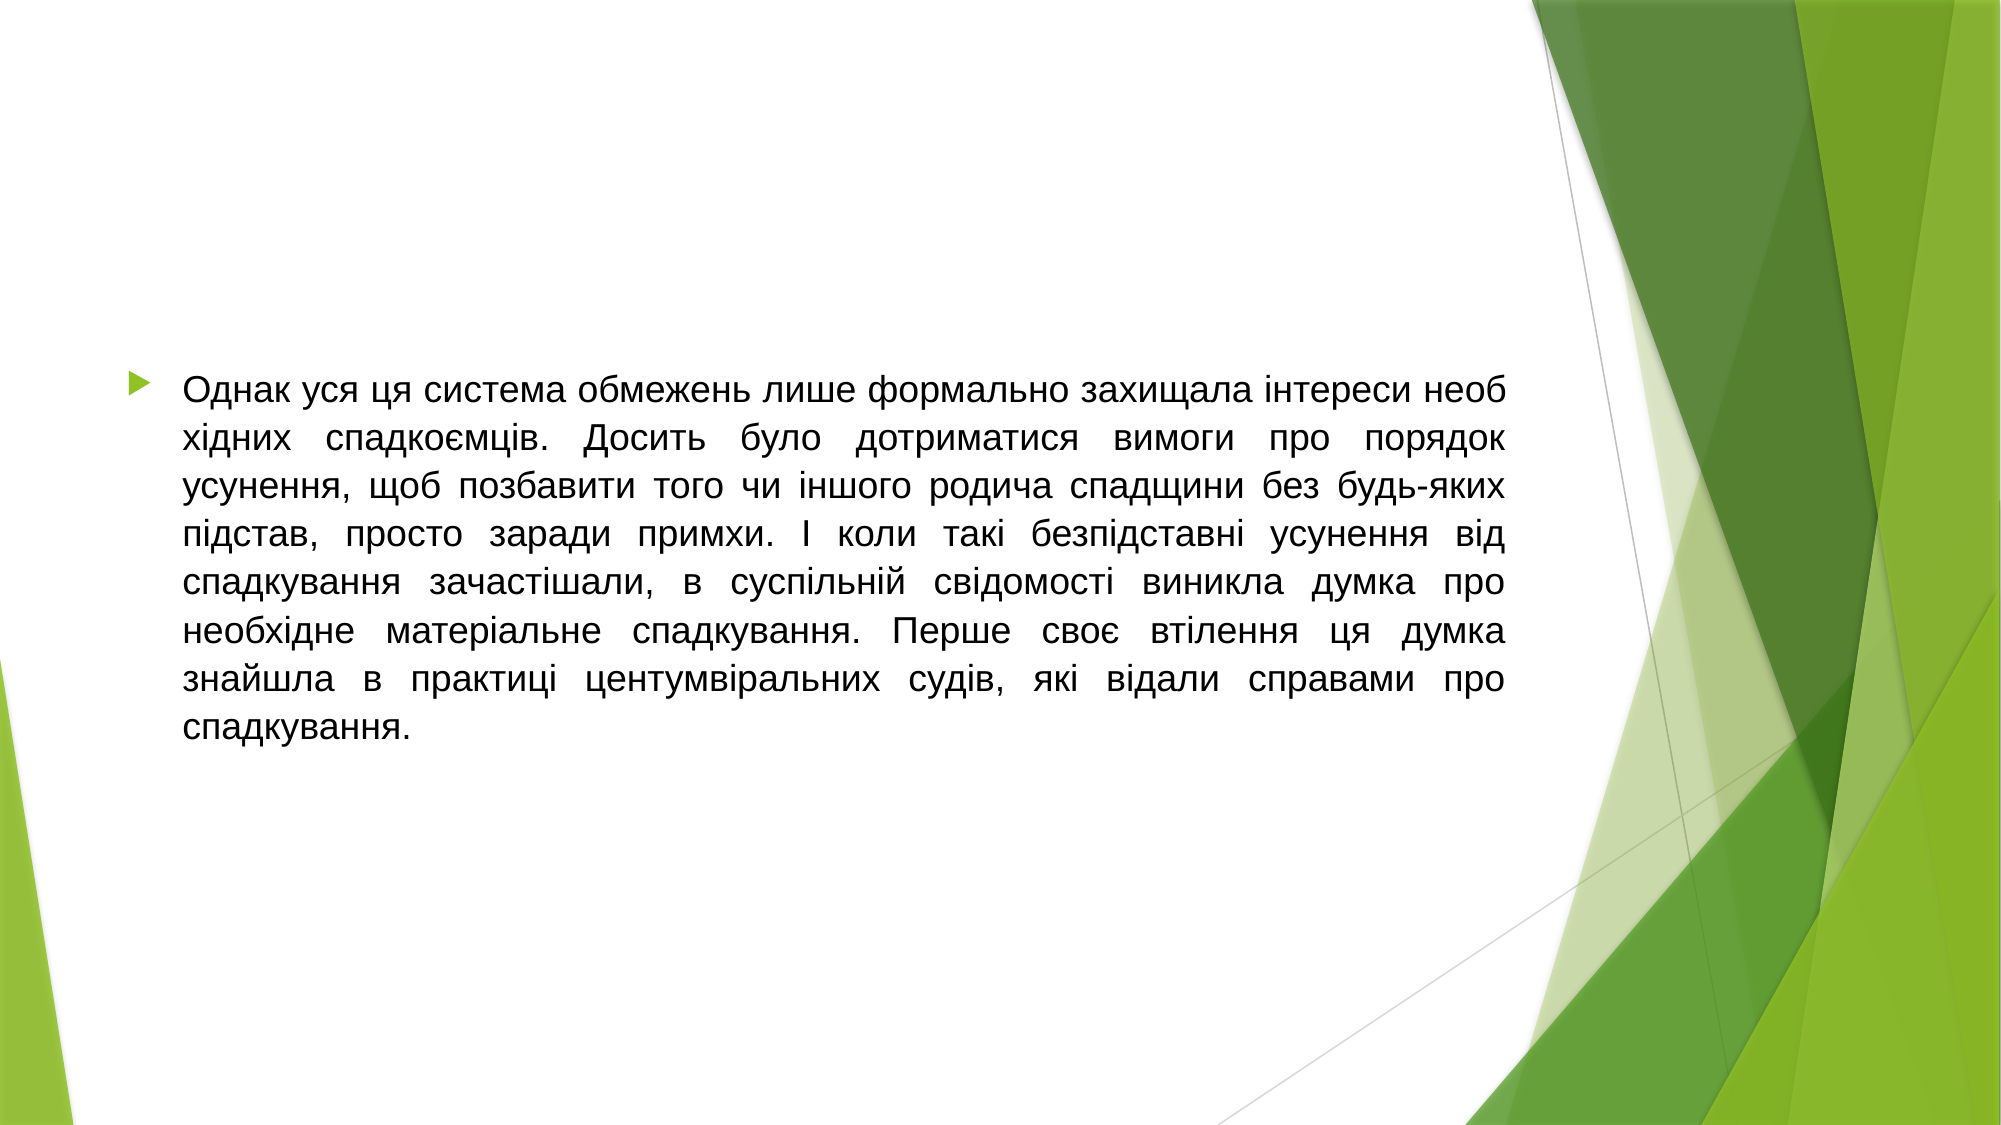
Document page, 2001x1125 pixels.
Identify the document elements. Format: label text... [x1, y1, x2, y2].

list Однак уся ця система обмежень лише формально захищала інтереси необ­хідних спадкоємців. Досить було дотриматися вимоги про порядок усунення, щоб позбавити того чи іншого родича спадщини без будь-яких підстав, про­сто заради примхи. І коли такі безпідставні усунення від спадкування зачастішали, в суспільній свідомості виникла думка про необхідне матеріаль­не спадкування. Перше своє втілення ця думка знайшла в практиці центумвіральних судів, які відали справами про спадкування. [111, 354, 1522, 992]
